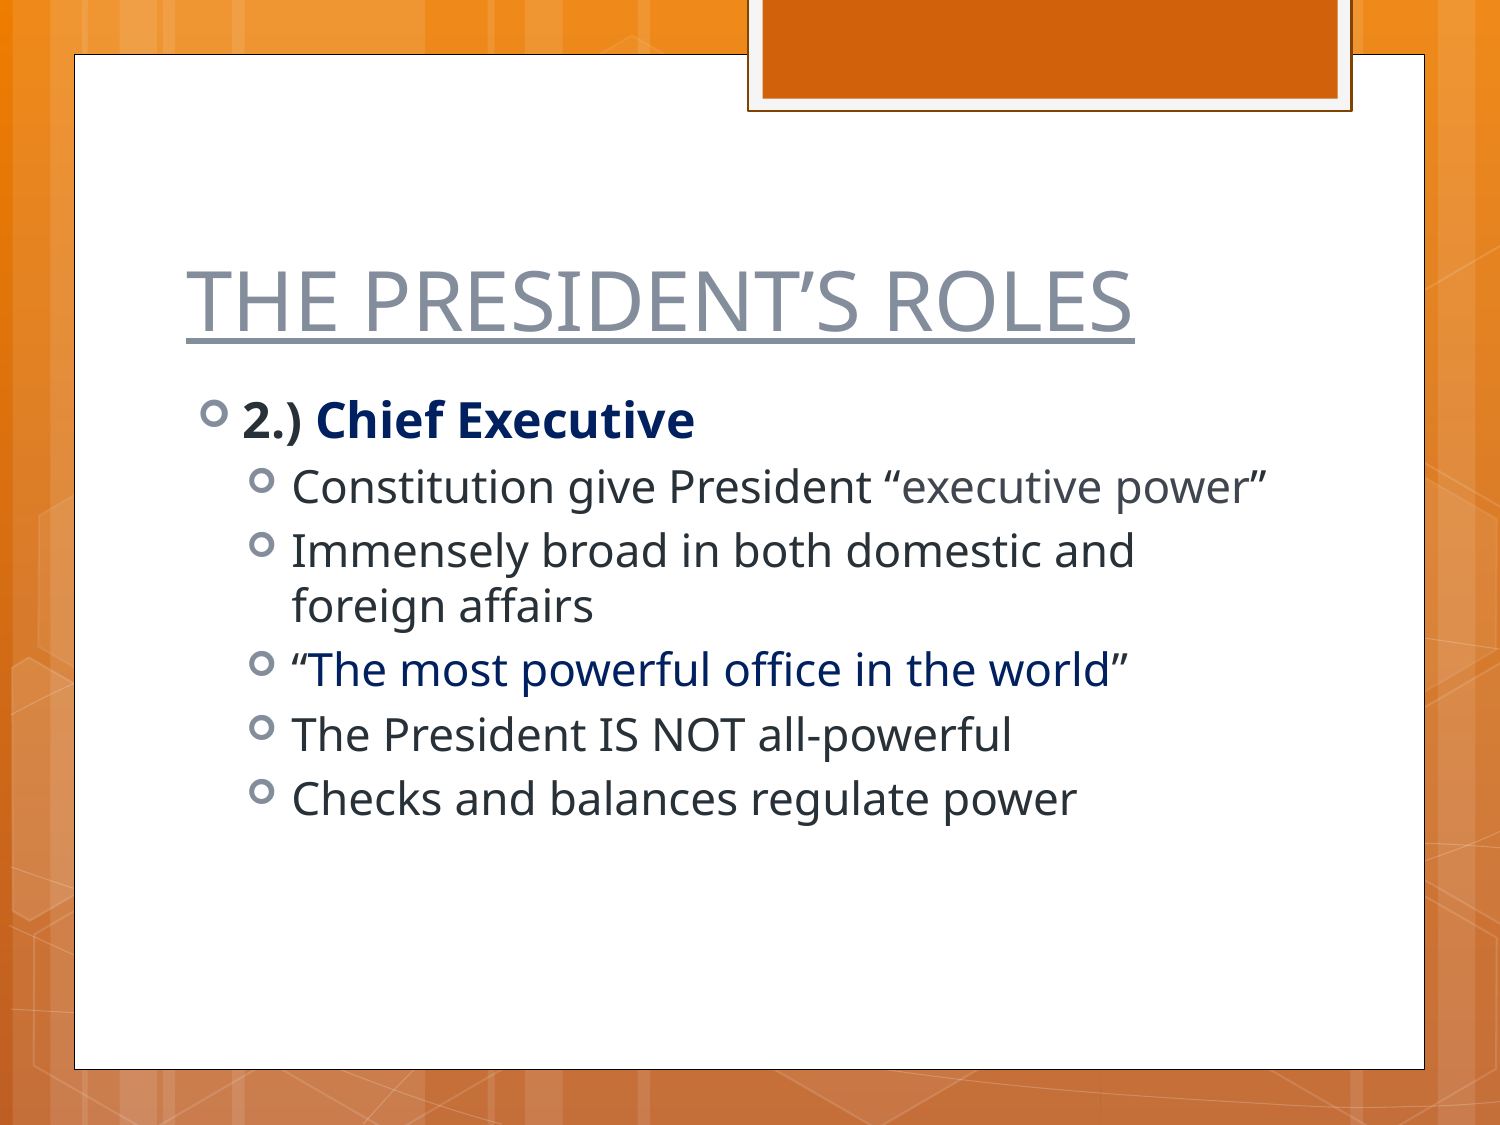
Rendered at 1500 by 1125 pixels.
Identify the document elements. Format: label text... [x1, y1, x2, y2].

title THE PRESIDENT’S ROLES [171, 168, 1324, 357]
list 2.) Chief Executive Constitution give President “executive power” Immensely broad in both domestic and foreign affairs “The most powerful office in the world” The President IS NOT all-powerful Checks and balances regulate power [171, 381, 1283, 957]
